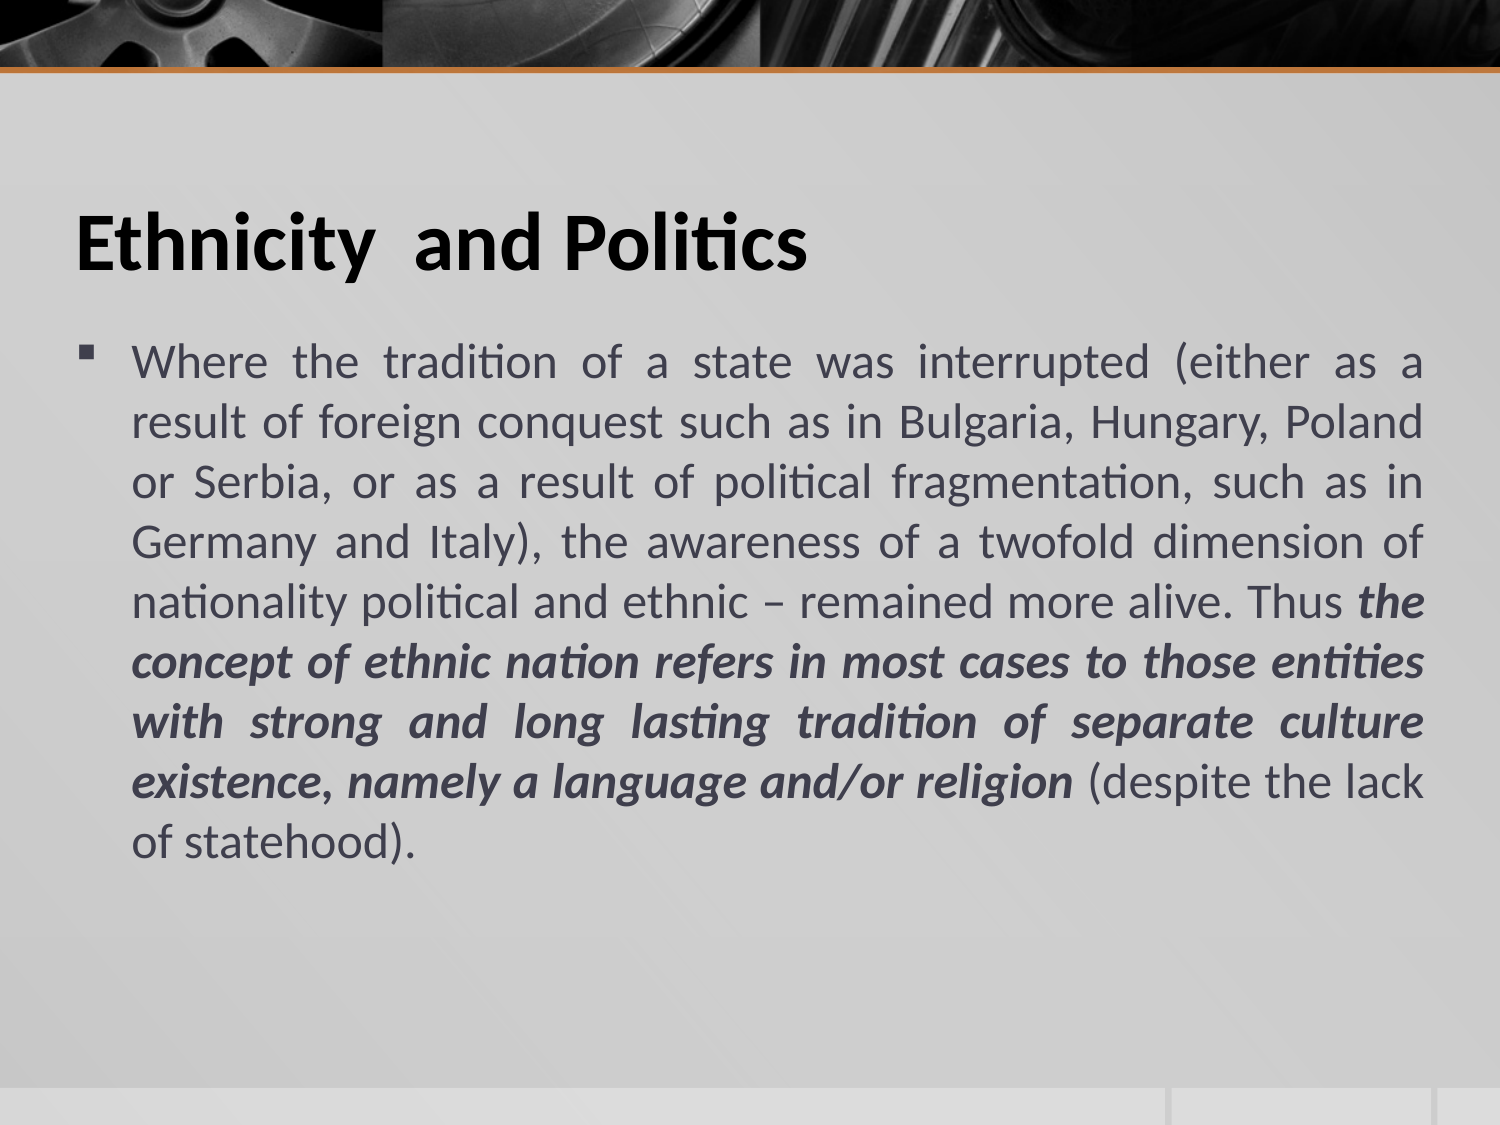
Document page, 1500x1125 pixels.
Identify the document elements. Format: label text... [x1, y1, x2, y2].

picture [0, 0, 1500, 67]
list Where the tradition of a state was interrupted (either as a result of foreign conquest such as in Bulgaria, Hungary, Poland or Serbia, or as a result of political fragmentation, such as in Germany and Italy), the awareness of a twofold dimension of nationality political and ethnic – remained more alive. Thus the concept of ethnic nation refers in most cases to those entities with strong and long lasting tradition of separate culture existence, namely a language and/or religion (despite the lack of statehood). [75, 320, 1425, 1118]
title Ethnicity and Politics [75, 162, 1425, 313]
